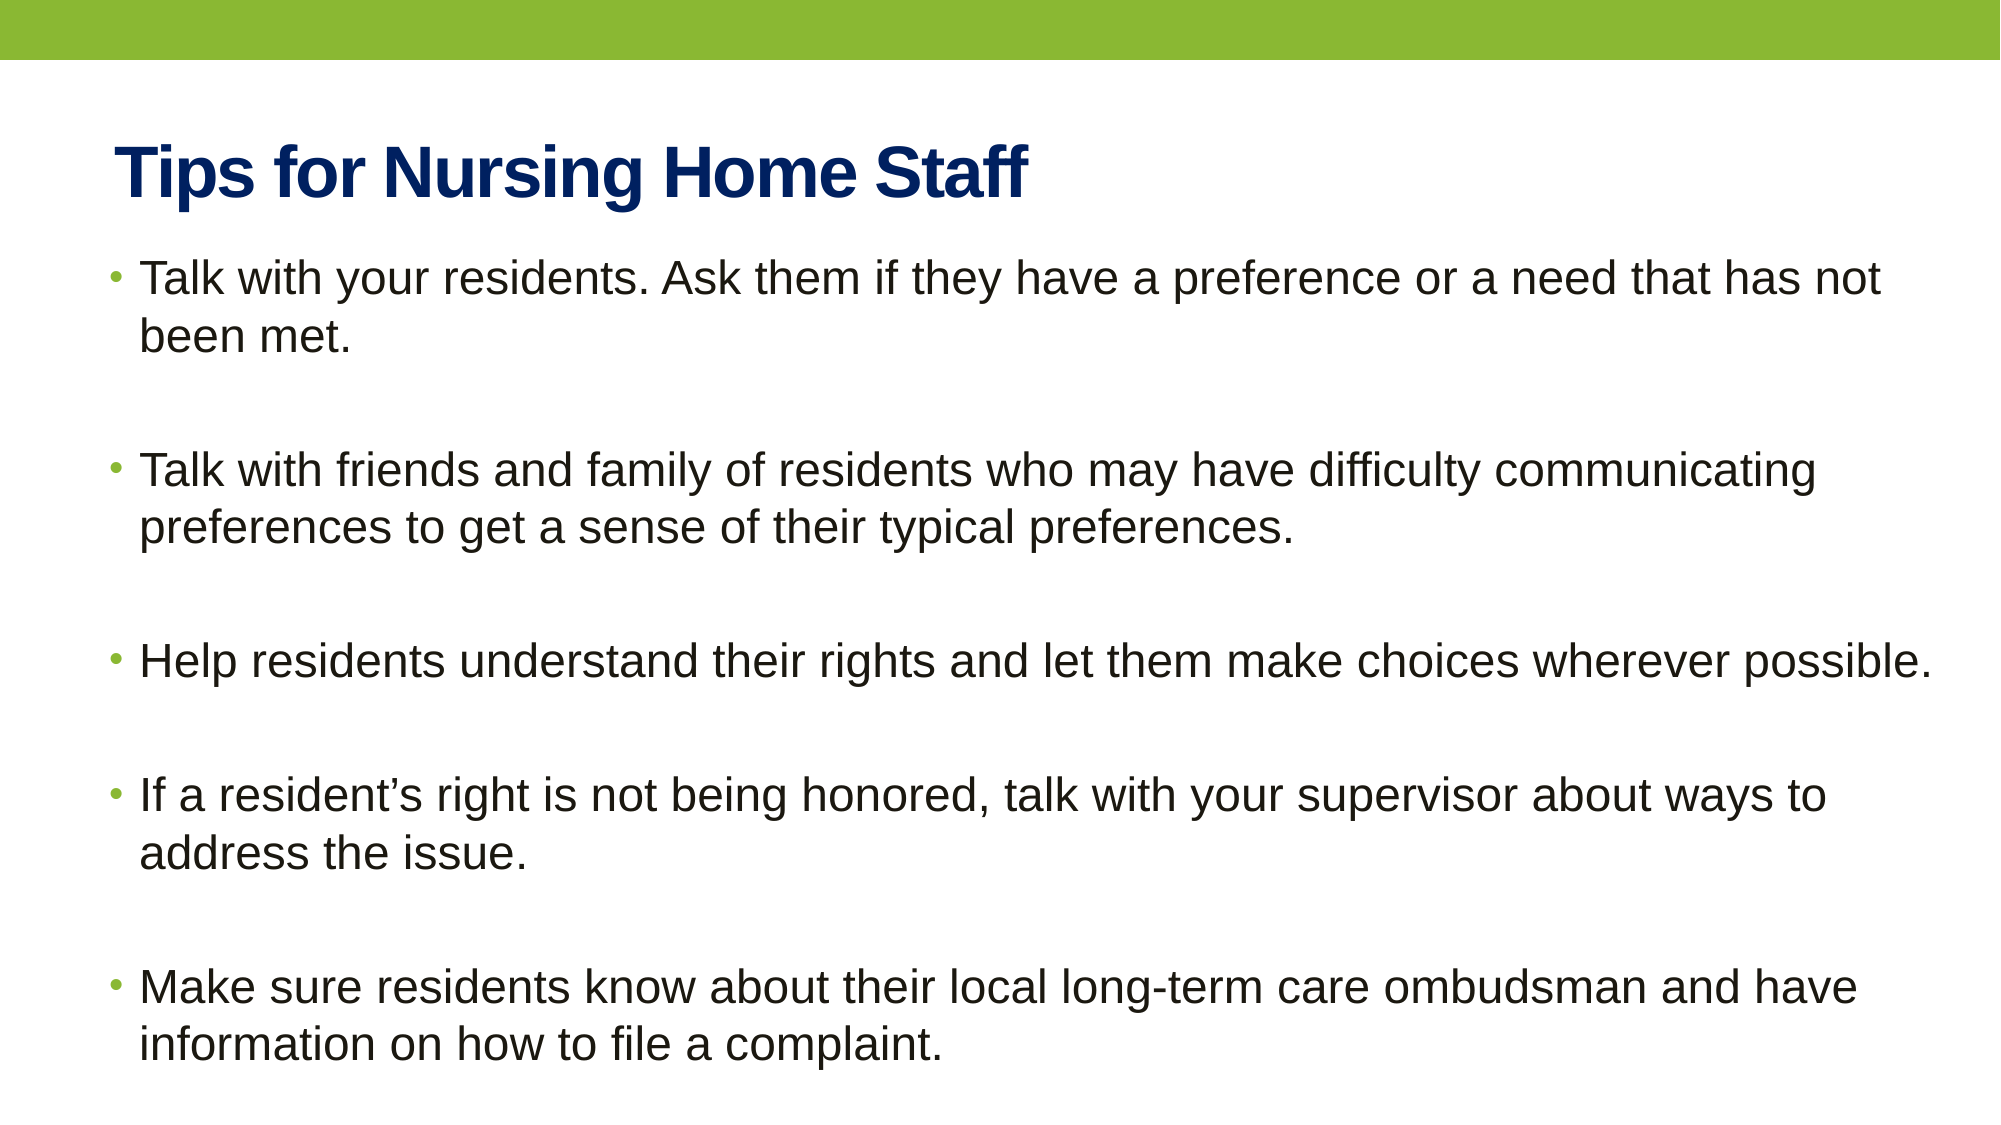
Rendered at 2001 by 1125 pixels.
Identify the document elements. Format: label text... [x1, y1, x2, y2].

list Talk with your residents. Ask them if they have a preference or a need that has not been met. Talk with friends and family of residents who may have difficulty communicating preferences to get a sense of their typical preferences. Help residents understand their rights and let them make choices wherever possible. If a resident’s right is not being honored, talk with your supervisor about ways to address the issue. Make sure residents know about their local long-term care ombudsman and have information on how to file a complaint. [93, 169, 1965, 1100]
title Tips for Nursing Home Staff [99, 87, 1900, 169]
